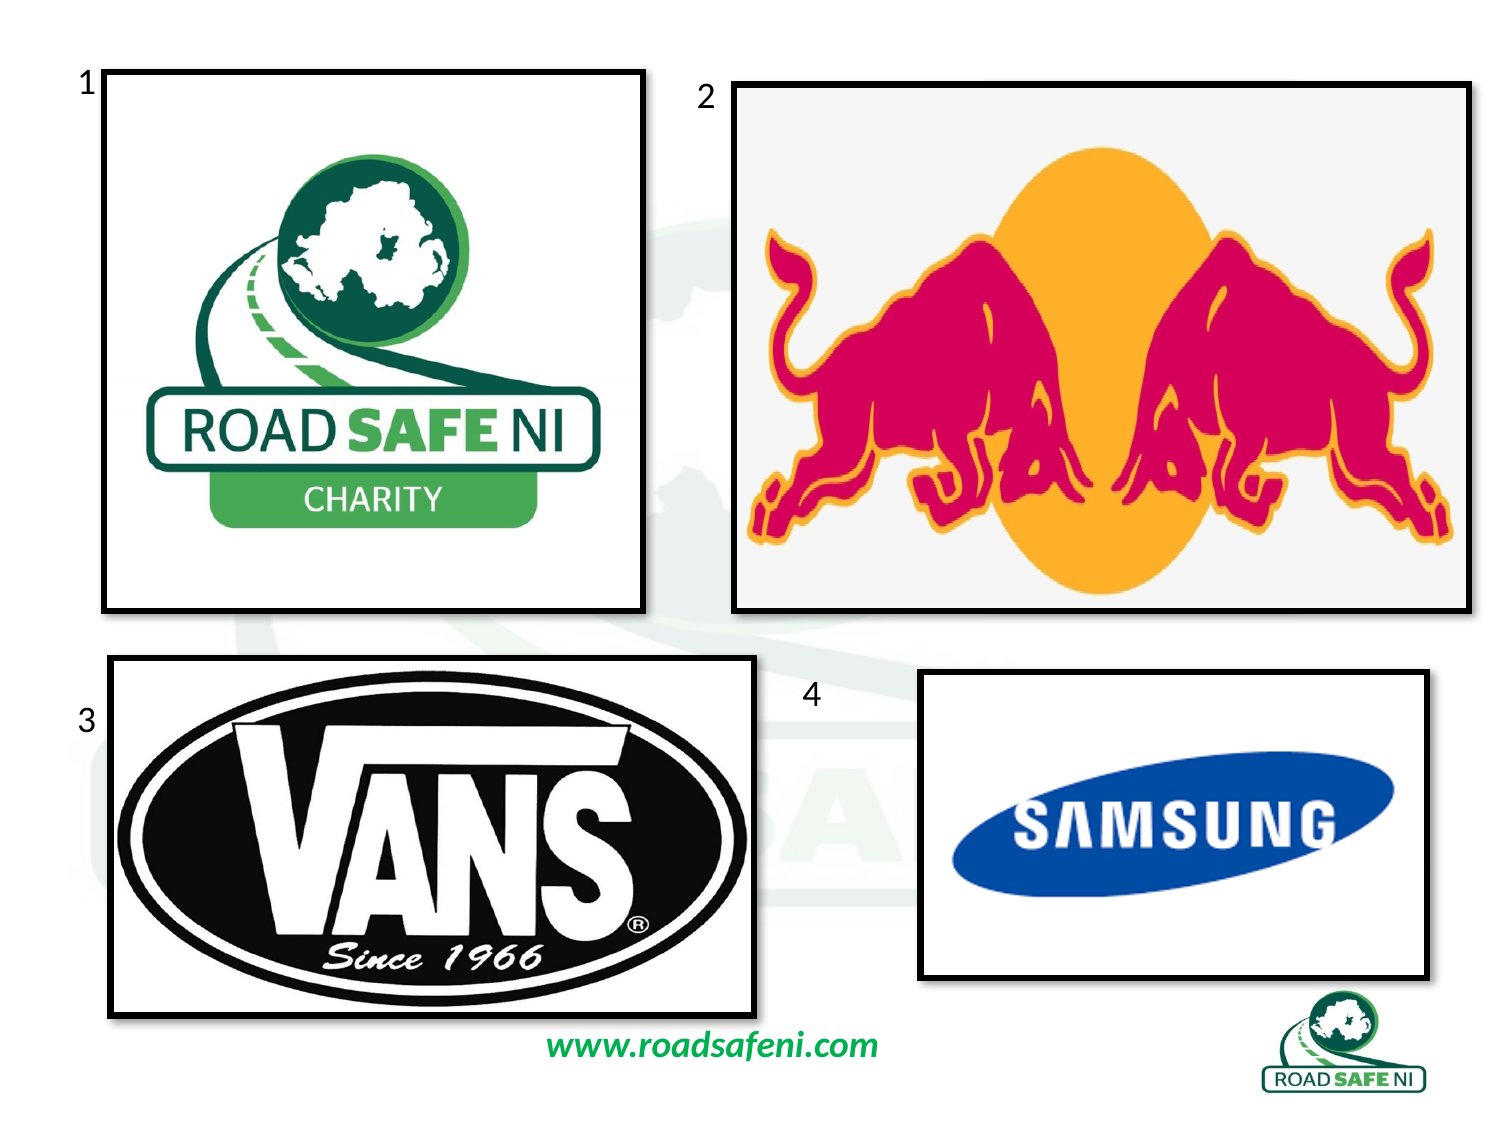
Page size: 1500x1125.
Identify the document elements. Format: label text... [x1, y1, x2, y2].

picture [1250, 958, 1437, 1125]
text_box 2 [682, 63, 720, 124]
text_box 1 [62, 49, 150, 110]
picture [923, 674, 1424, 976]
text_box 4 [787, 661, 863, 721]
picture [113, 660, 752, 1013]
picture [106, 74, 640, 608]
picture [737, 87, 1467, 609]
text_box 3 [62, 687, 106, 748]
